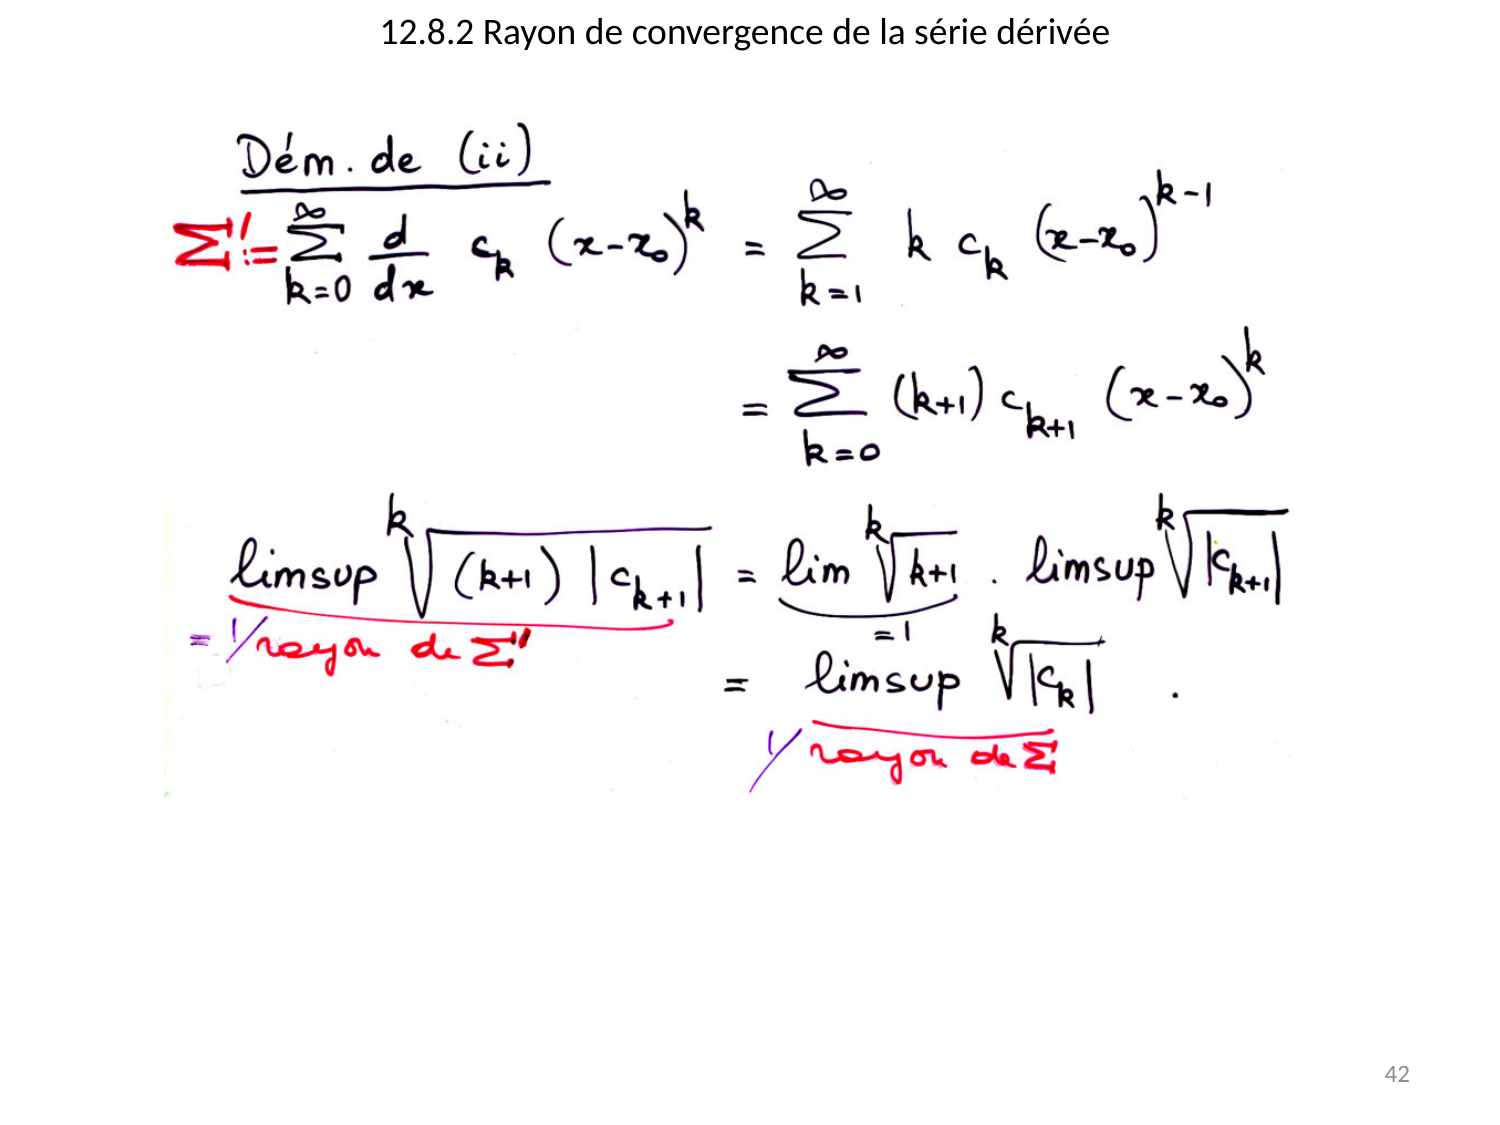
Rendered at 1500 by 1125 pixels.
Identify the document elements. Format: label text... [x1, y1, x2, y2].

slide_number 42 [1074, 1042, 1425, 1103]
picture [163, 116, 1298, 802]
text_box 12.8.2 Rayon de convergence de la série dérivée [70, 0, 1421, 188]
